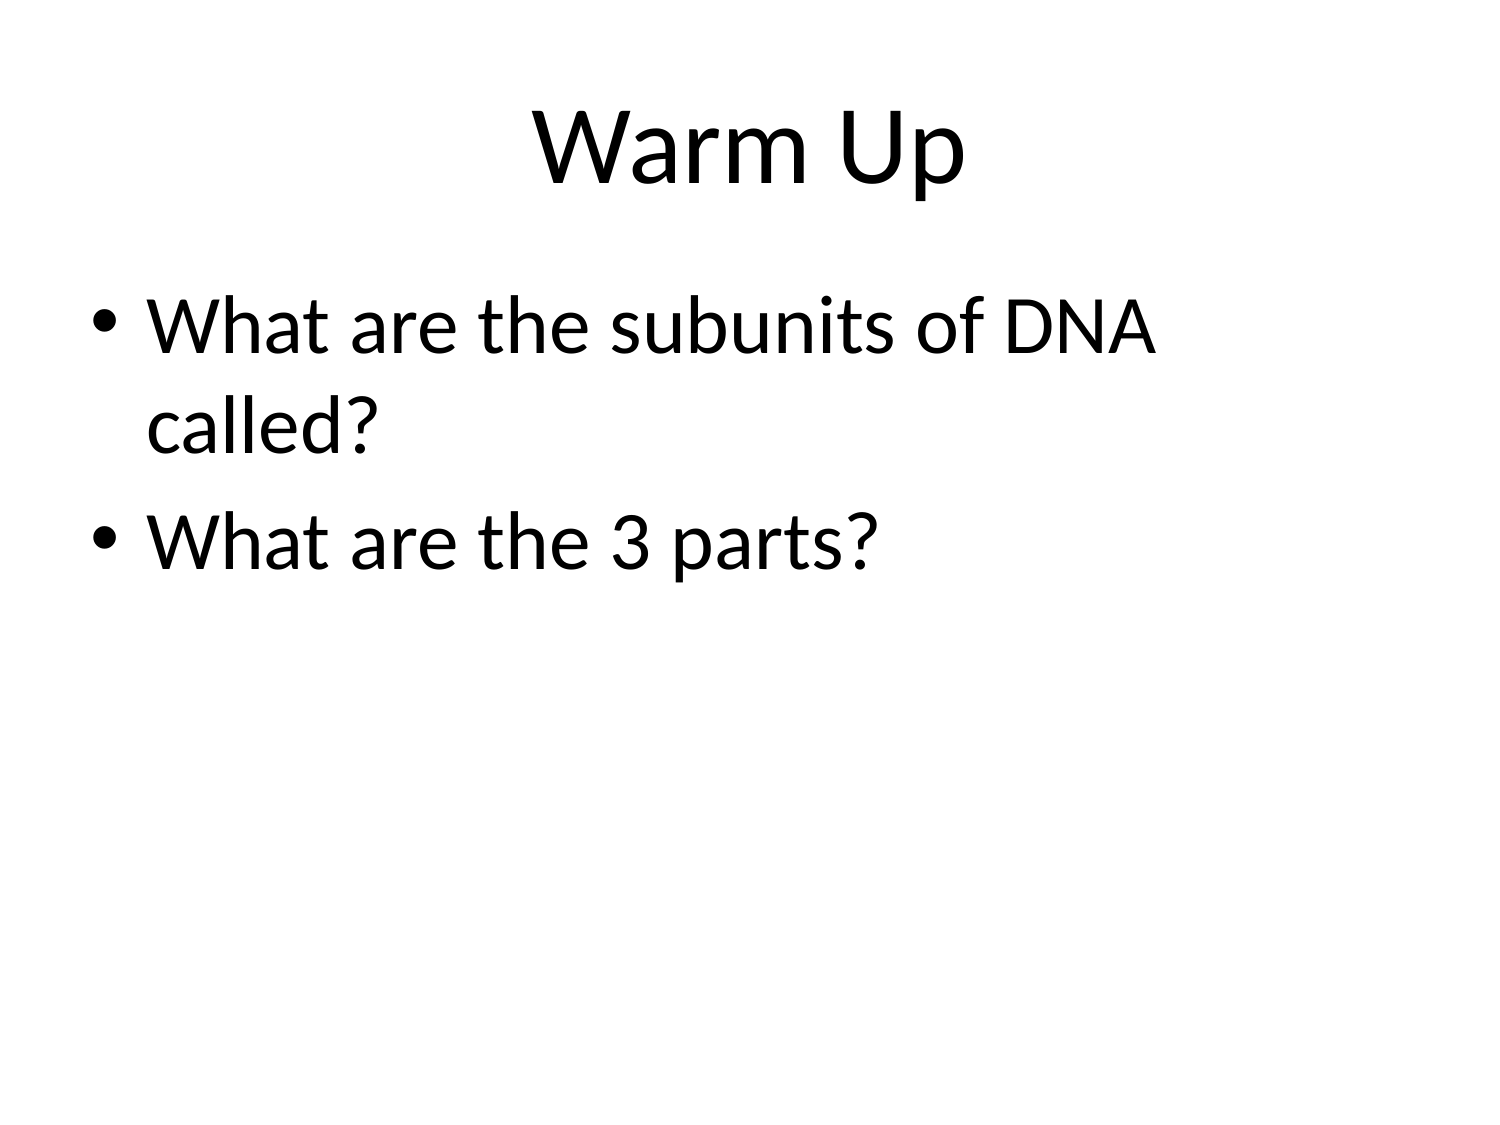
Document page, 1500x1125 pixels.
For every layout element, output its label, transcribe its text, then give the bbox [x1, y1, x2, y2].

list What are the subunits of DNA called? What are the 3 parts? [75, 262, 1425, 1005]
title Warm Up [75, 45, 1425, 233]
